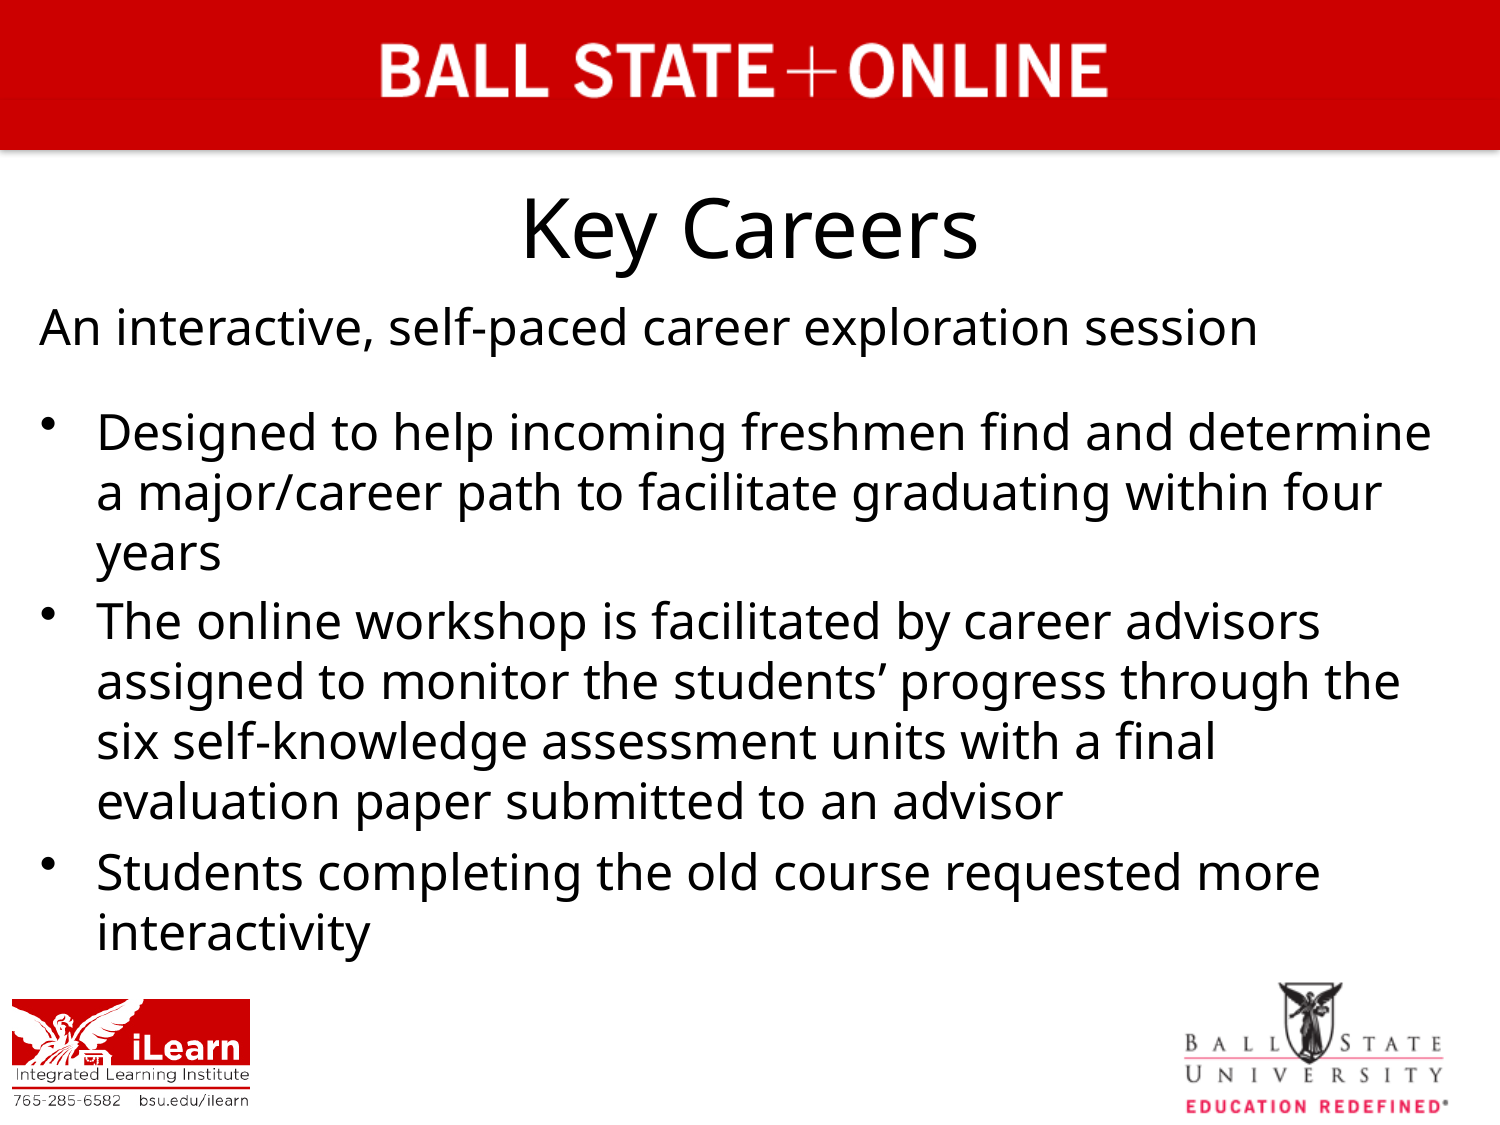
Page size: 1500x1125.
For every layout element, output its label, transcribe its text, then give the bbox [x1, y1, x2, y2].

picture [0, 150, 1500, 1125]
picture [0, 0, 1500, 99]
list An interactive, self-paced career exploration session Designed to help incoming freshmen find and determine a major/career path to facilitate graduating within four years The online workshop is facilitated by career advisors assigned to monitor the students’ progress through the six self-knowledge assessment units with a final evaluation paper submitted to an advisor Students completing the old course requested more interactivity [24, 287, 1476, 988]
title Key Careers [24, 162, 1476, 287]
